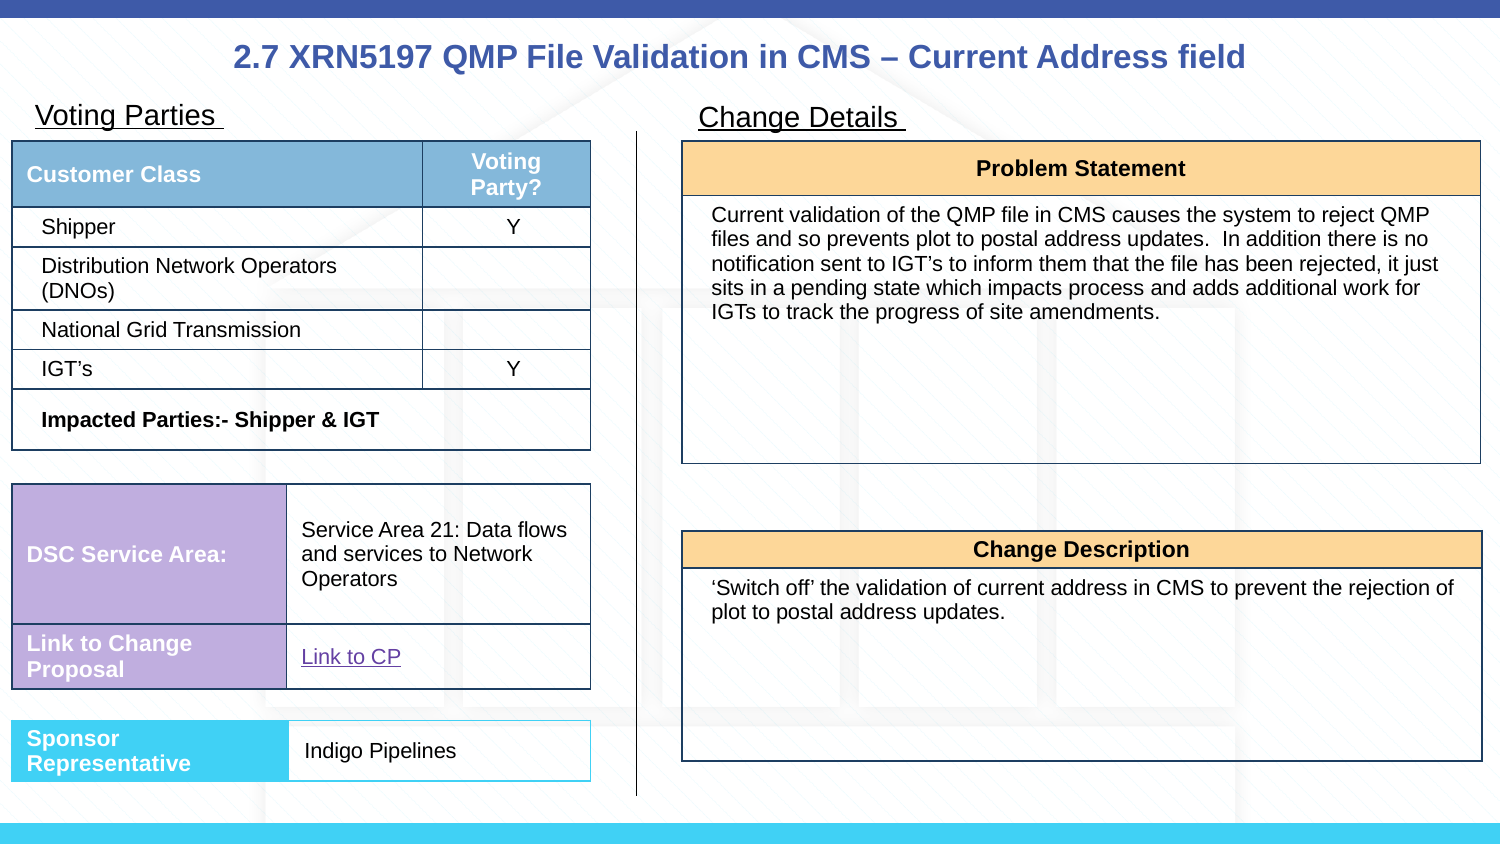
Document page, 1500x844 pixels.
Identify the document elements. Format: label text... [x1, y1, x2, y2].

table_cell IGT’s [13, 350, 422, 388]
table_cell Current validation of the QMP file in CMS causes the system to reject QMP files and so prevents plot to postal address updates. In addition there is no notification sent to IGT’s to inform them that the file has been rejected, it just sits in a pending state which impacts process and adds additional work for IGTs to track the progress of site amendments. [683, 196, 1480, 463]
table_cell Link to CP [287, 625, 590, 688]
picture [0, 0, 1500, 844]
table_cell Link to Change Proposal [13, 625, 286, 688]
table_cell National Grid Transmission [13, 311, 422, 349]
title 2.7 XRN5197 QMP File Validation in CMS – Current Address field [18, 24, 1472, 86]
table_cell Distribution Network Operators (DNOs) [13, 248, 422, 309]
text_box Change Details [683, 90, 1180, 140]
table_header DSC Service Area: [13, 485, 286, 623]
table_cell Y [423, 350, 590, 388]
table_header Problem Statement [683, 142, 1480, 195]
table_header Indigo Pipelines [289, 721, 590, 780]
table_header Change Description [683, 532, 1481, 567]
table_header Sponsor Representative [13, 721, 289, 780]
table_cell Shipper [13, 208, 422, 246]
table_header Customer Class [13, 142, 422, 206]
table_header Voting Party? [423, 142, 590, 206]
table_cell Y [423, 208, 590, 246]
table_cell ‘Switch off’ the validation of current address in CMS to prevent the rejection of plot to postal address updates. [683, 569, 1481, 760]
text_box Voting Parties [20, 89, 517, 139]
table_cell Impacted Parties:- Shipper & IGT [13, 390, 590, 449]
table_header Service Area 21: Data flows and services to Network Operators [287, 485, 590, 623]
table_cell [423, 311, 590, 349]
table_cell [423, 248, 590, 309]
